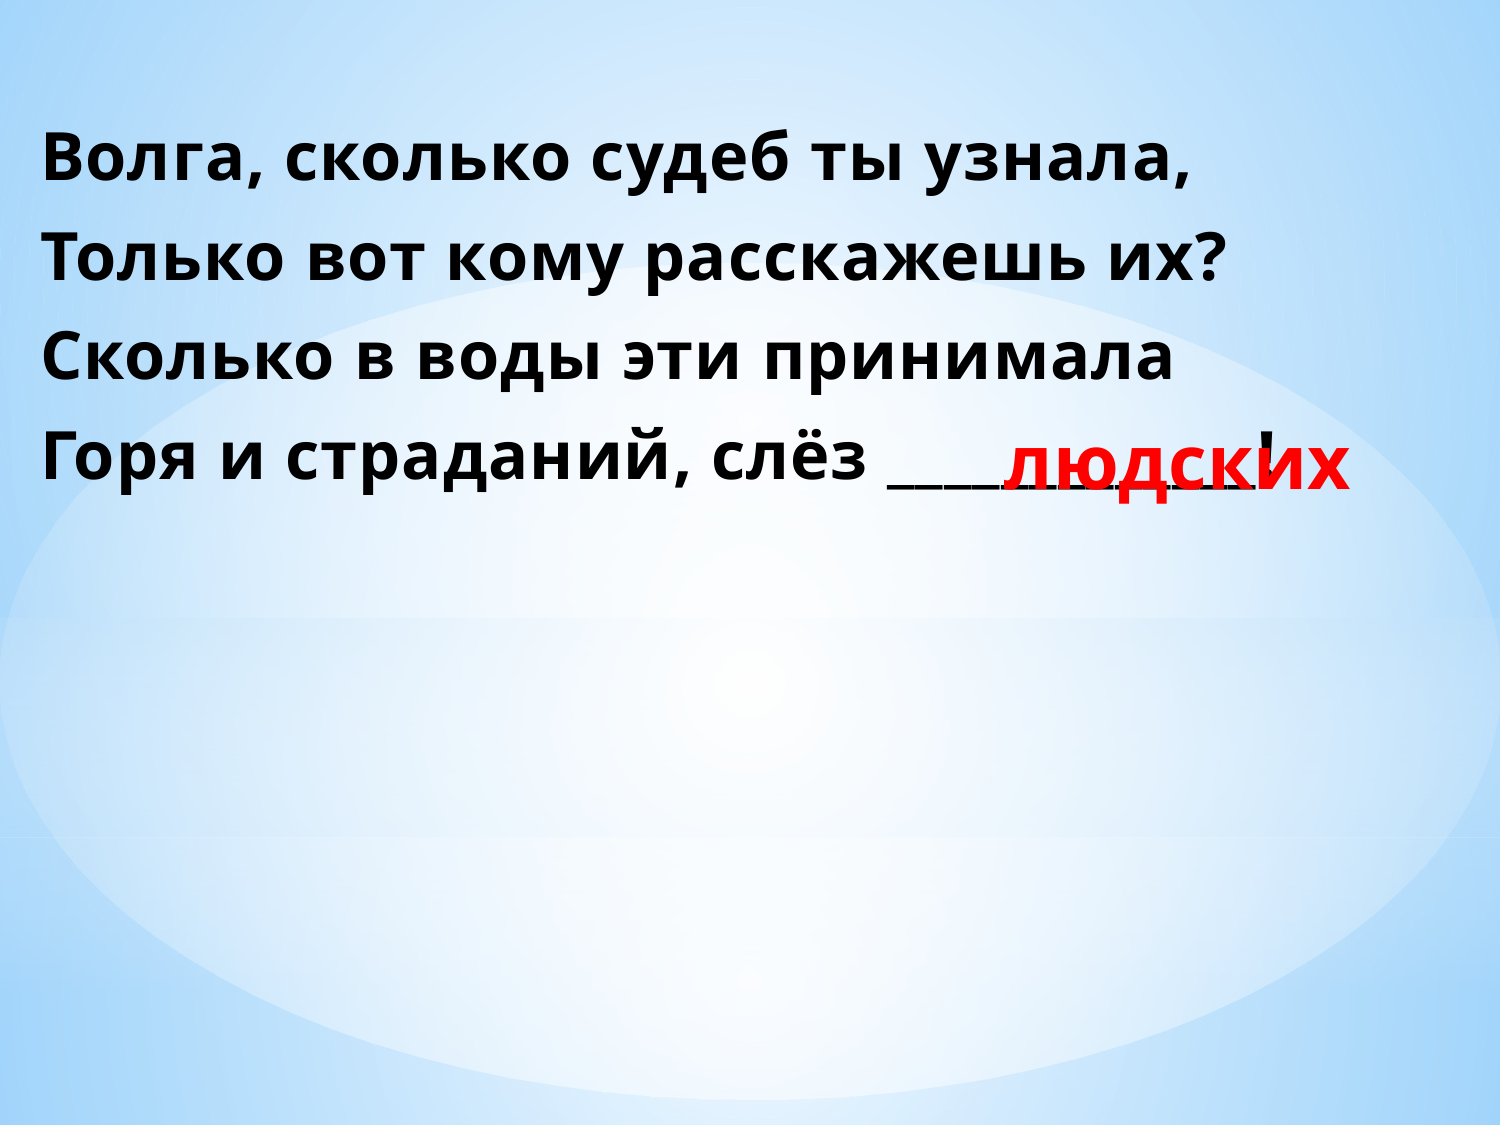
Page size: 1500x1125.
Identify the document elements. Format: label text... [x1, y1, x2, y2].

text_box людских [950, 407, 1500, 523]
text_box Волга, сколько судеб ты узнала, Только вот кому расскажешь их? Сколько в воды эти принимала Горя и страданий, слёз _____________! [17, 198, 1471, 408]
